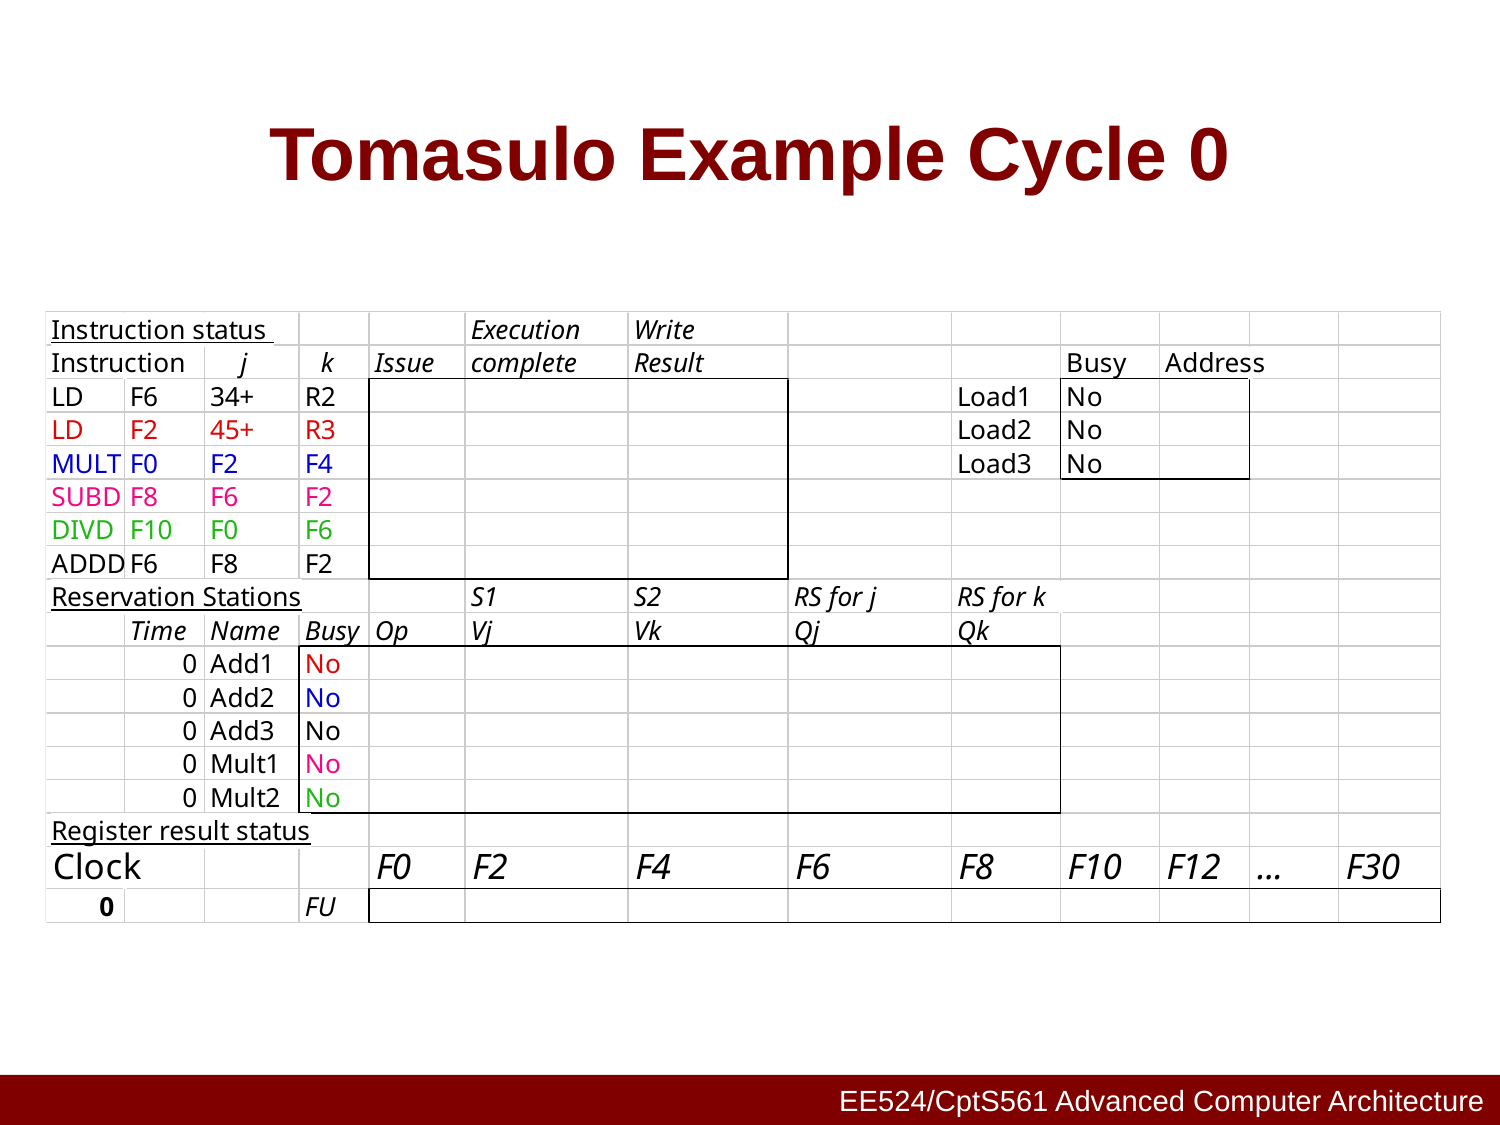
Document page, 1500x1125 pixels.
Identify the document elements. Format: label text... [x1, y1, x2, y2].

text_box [45, 311, 1443, 924]
title Tomasulo Example Cycle 0 [161, 61, 1339, 251]
